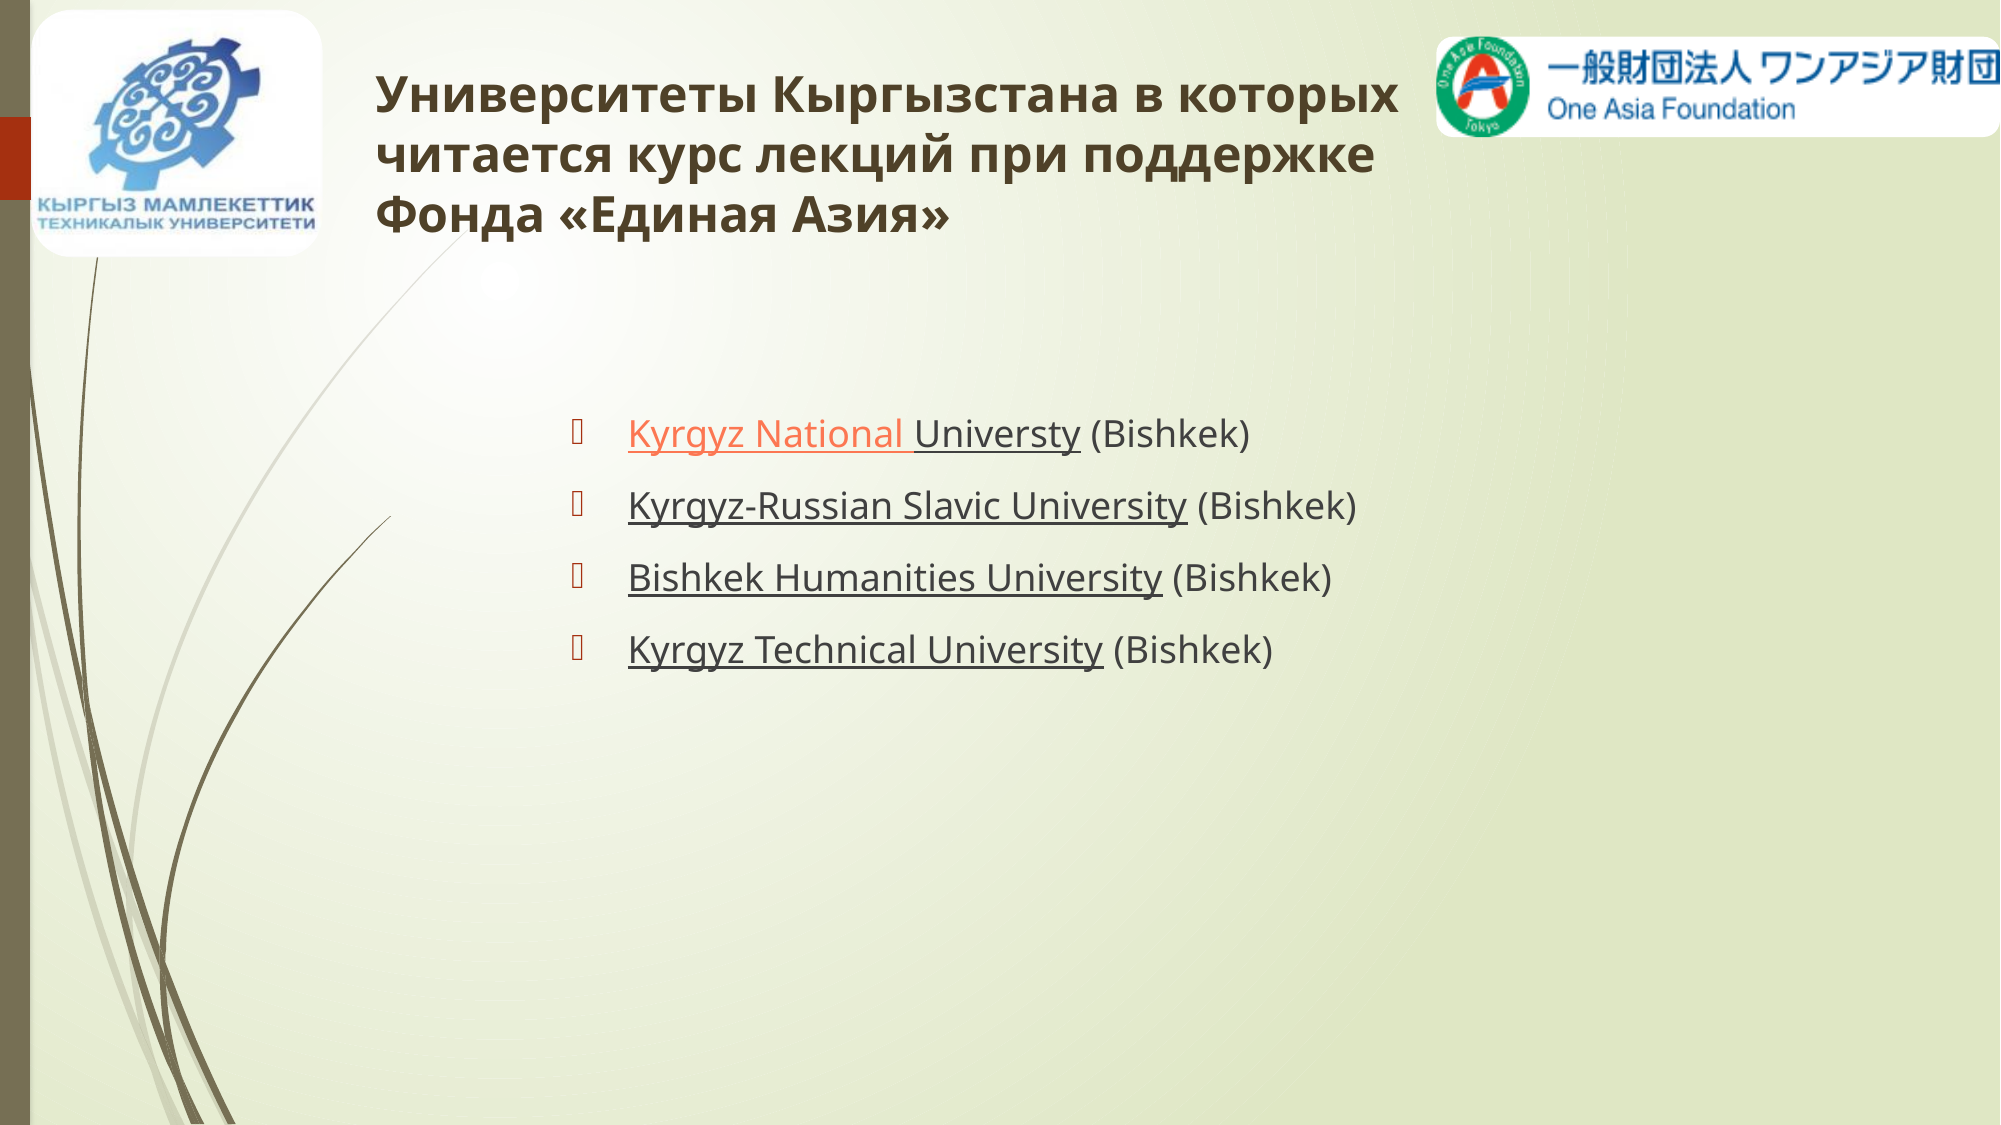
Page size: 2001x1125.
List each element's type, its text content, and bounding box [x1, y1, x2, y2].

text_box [30, 9, 2000, 258]
list Kyrgyz National Universty (Bishkek) Kyrgyz-Russian Slavic University (Bishkek) Bishkek Humanities University (Bishkek) Kyrgyz Technical University (Bishkek) [556, 402, 1449, 760]
